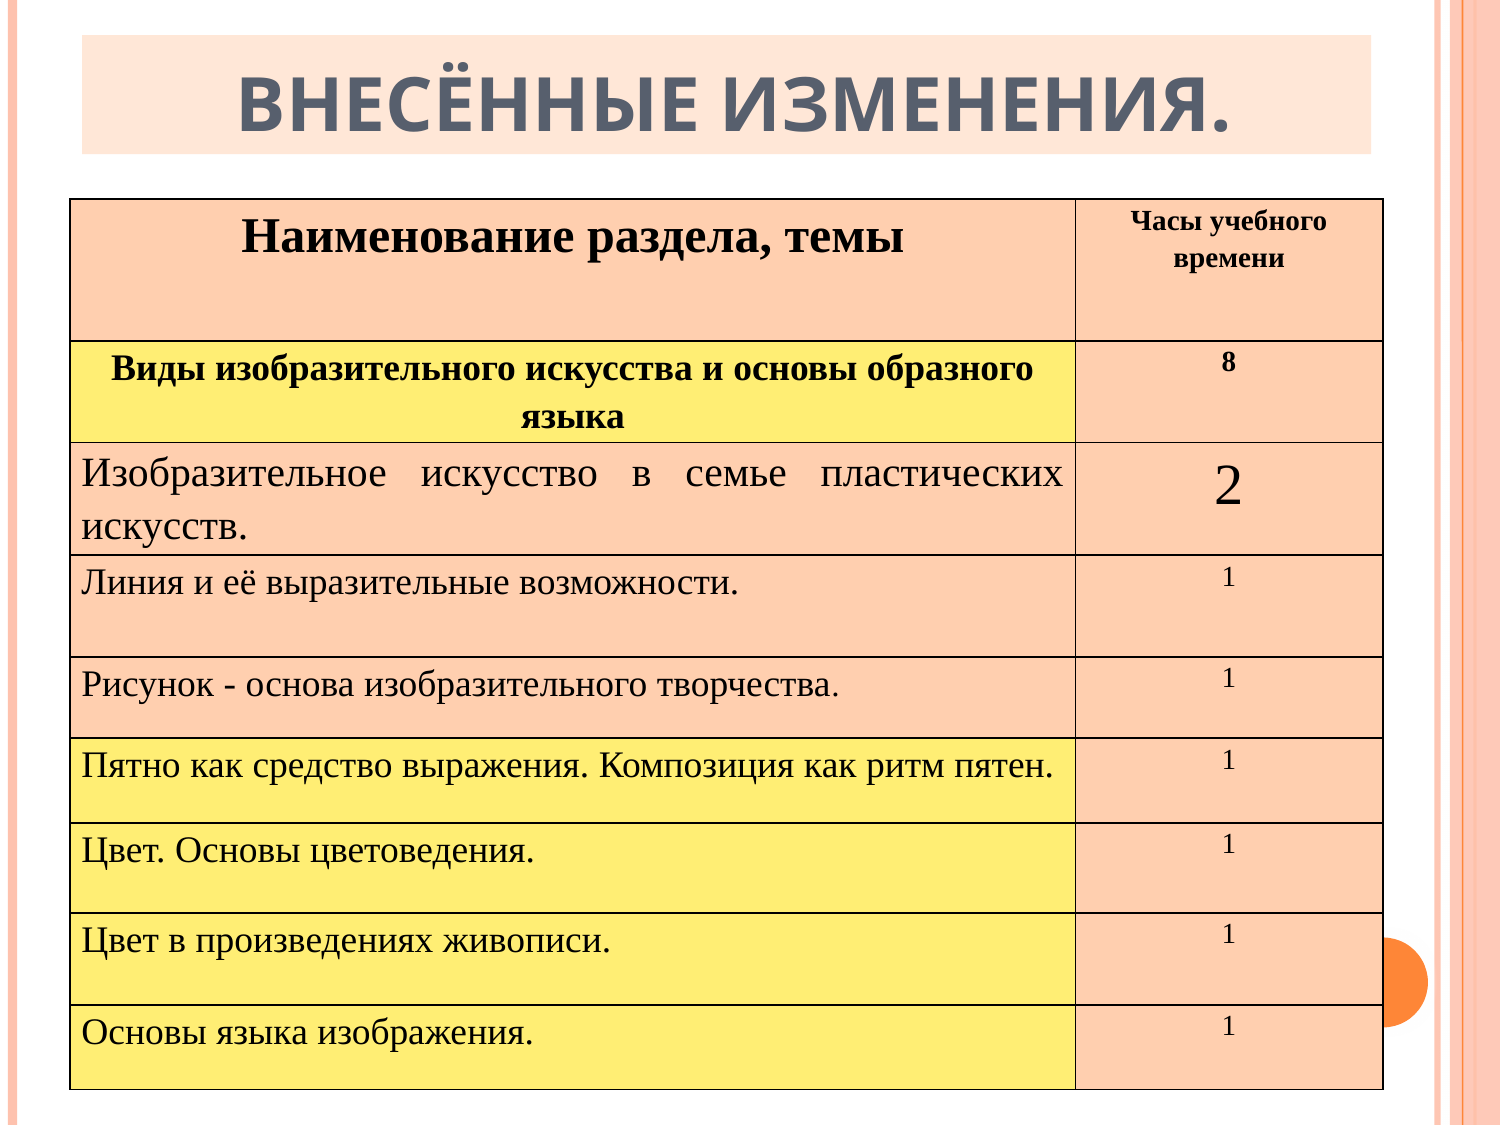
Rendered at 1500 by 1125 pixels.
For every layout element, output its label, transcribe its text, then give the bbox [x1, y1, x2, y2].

table_cell 1 [1076, 1006, 1382, 1089]
table_cell Пятно как средство выражения. Композиция как ритм пятен. [71, 739, 1075, 822]
table_cell Основы языка изображения. [71, 1006, 1075, 1089]
title Внесённые изменения. [82, 35, 1372, 155]
table_cell Цвет в произведениях живописи. [71, 914, 1075, 1004]
table_cell 1 [1076, 824, 1382, 912]
table_header Часы учебного времени [1076, 200, 1382, 340]
table_cell 1 [1076, 739, 1382, 822]
table_cell 1 [1076, 914, 1382, 1004]
table_cell Изобразительное искусство в семье пластических искусств. [71, 443, 1075, 554]
table_cell 8 [1076, 342, 1382, 442]
table_cell 1 [1076, 658, 1382, 737]
table_cell Цвет. Основы цветоведения. [71, 824, 1075, 912]
table_cell Линия и её выразительные возможности. [71, 556, 1075, 656]
table_header Наименование раздела, темы [71, 200, 1075, 340]
table_cell 2 [1076, 443, 1382, 554]
table_cell Виды изобразительного искусства и основы образного языка [71, 342, 1075, 442]
table_cell 1 [1076, 556, 1382, 656]
table_cell Рисунок - основа изобразительного творчества. [71, 658, 1075, 737]
